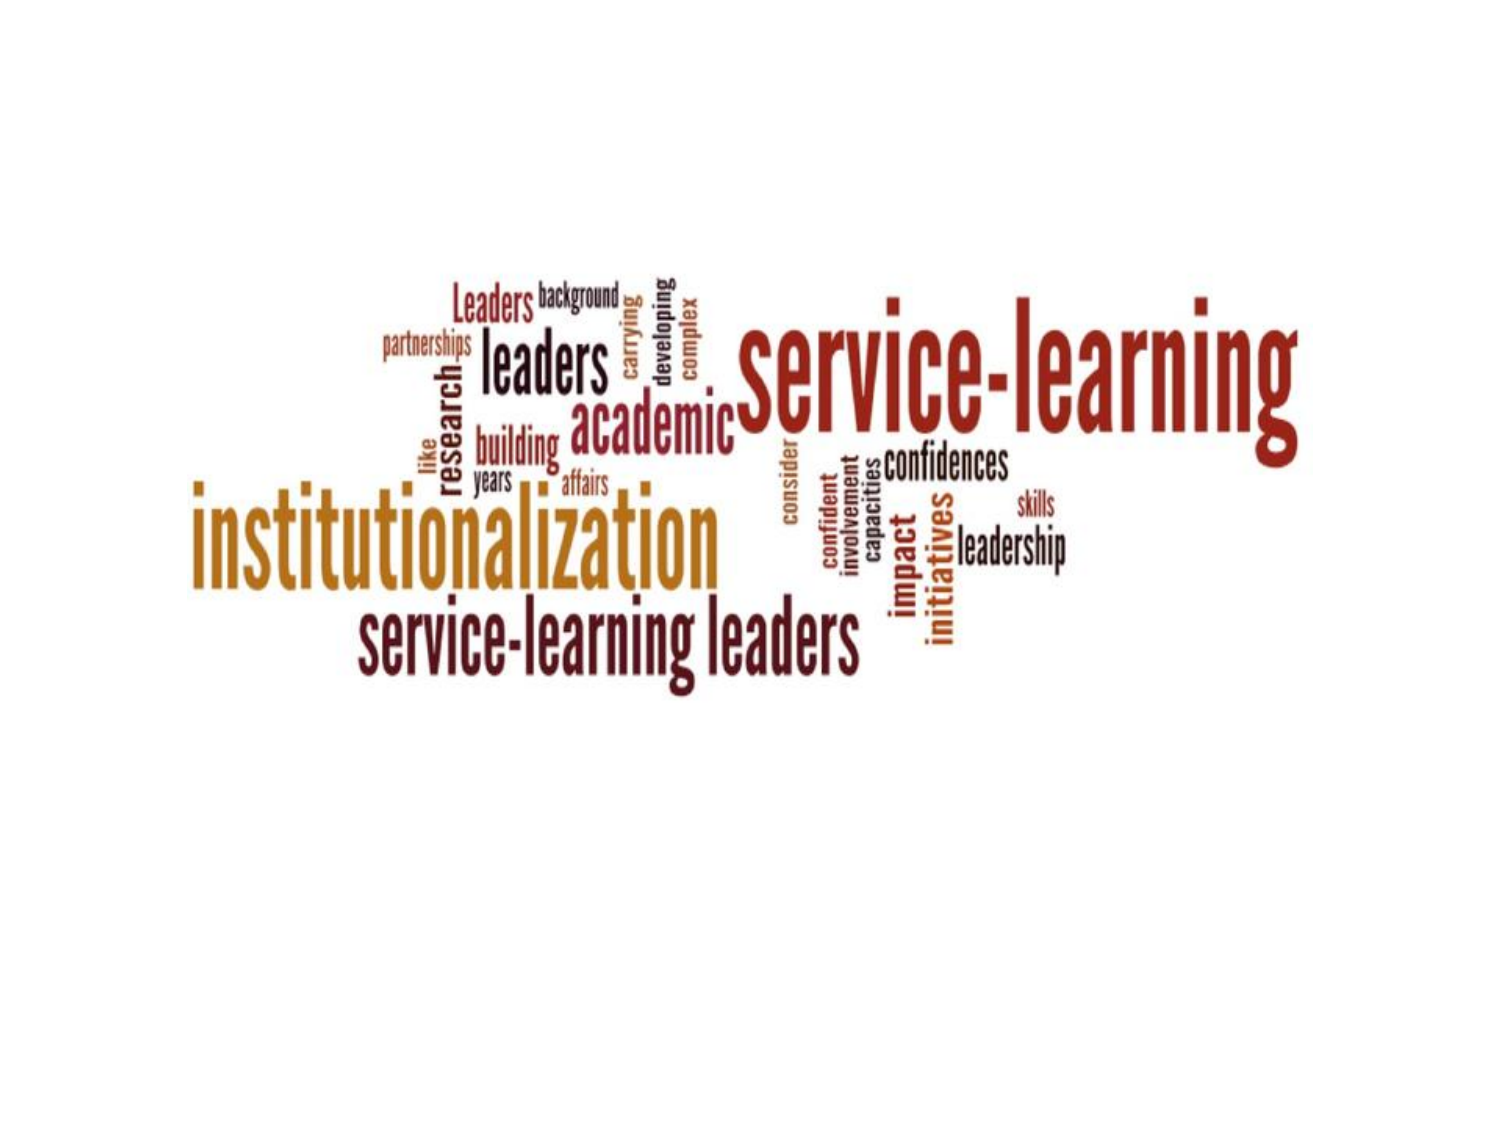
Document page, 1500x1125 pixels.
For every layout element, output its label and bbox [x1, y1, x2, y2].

picture [187, 249, 1313, 710]
